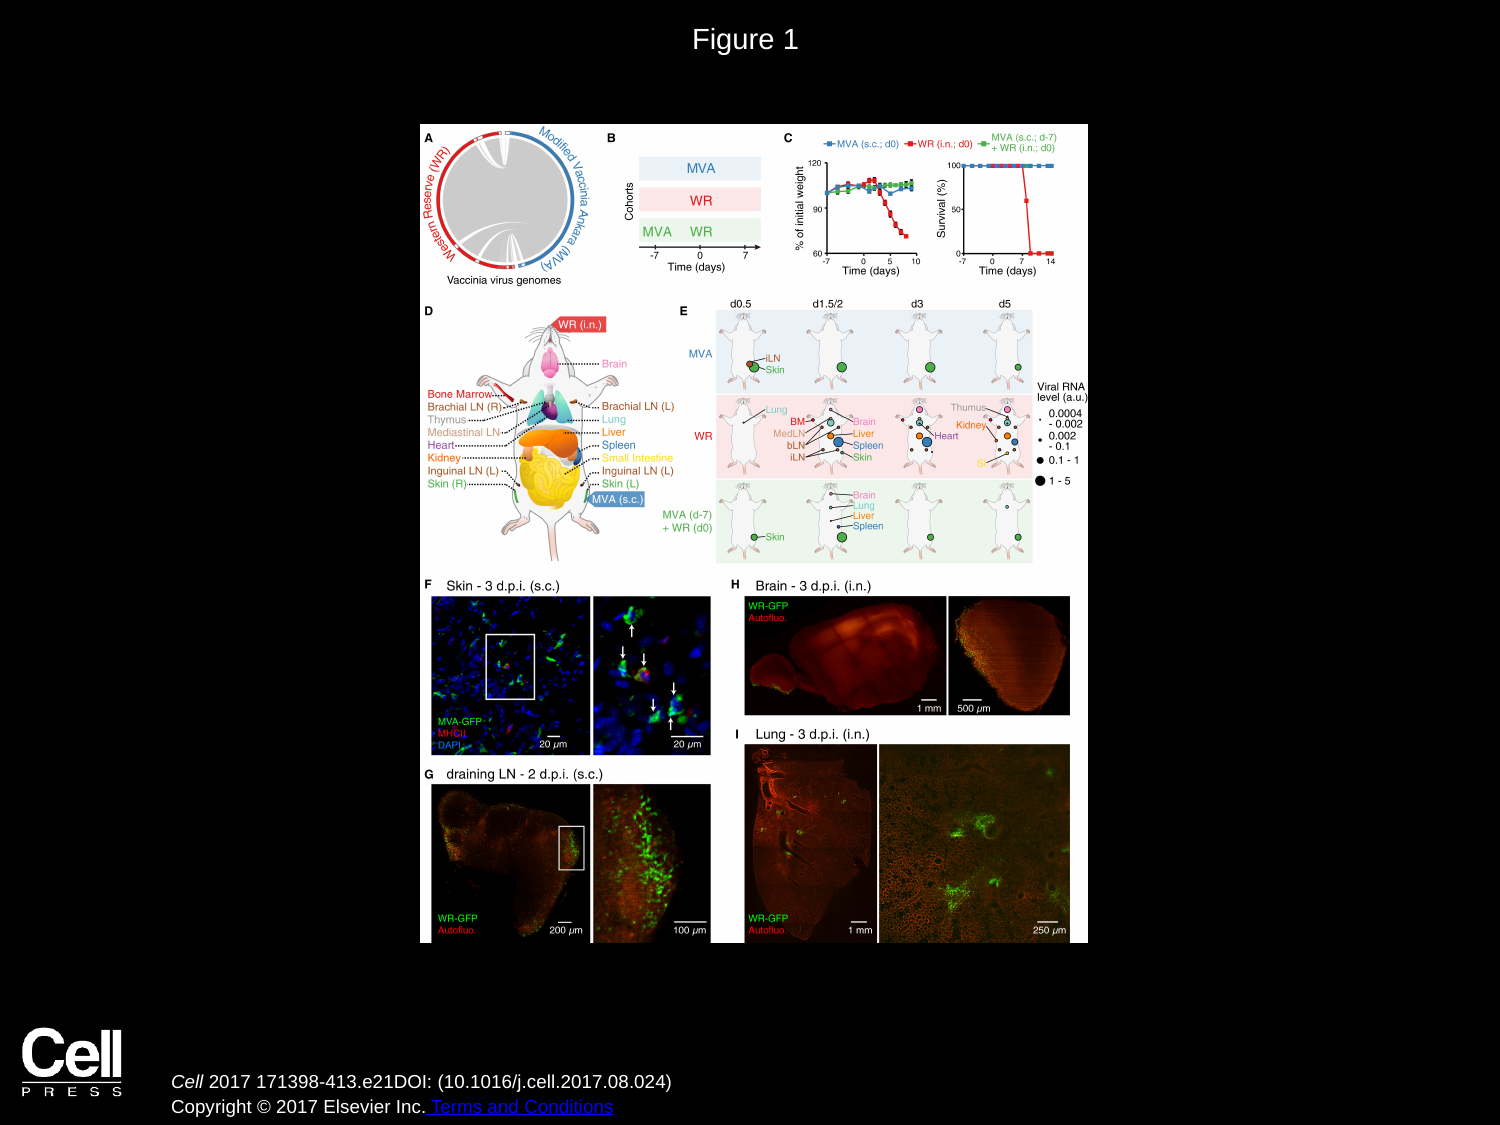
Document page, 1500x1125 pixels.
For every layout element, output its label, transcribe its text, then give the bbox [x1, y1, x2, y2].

text_box Copyright © 2017 Elsevier Inc. Terms and Conditions [156, 1086, 1068, 1125]
picture [420, 124, 1088, 943]
picture [12, 1018, 130, 1101]
text_box Figure 1 [677, 12, 823, 64]
text_box Cell 2017 171398-413.e21DOI: (10.1016/j.cell.2017.08.024) [156, 1062, 1500, 1100]
